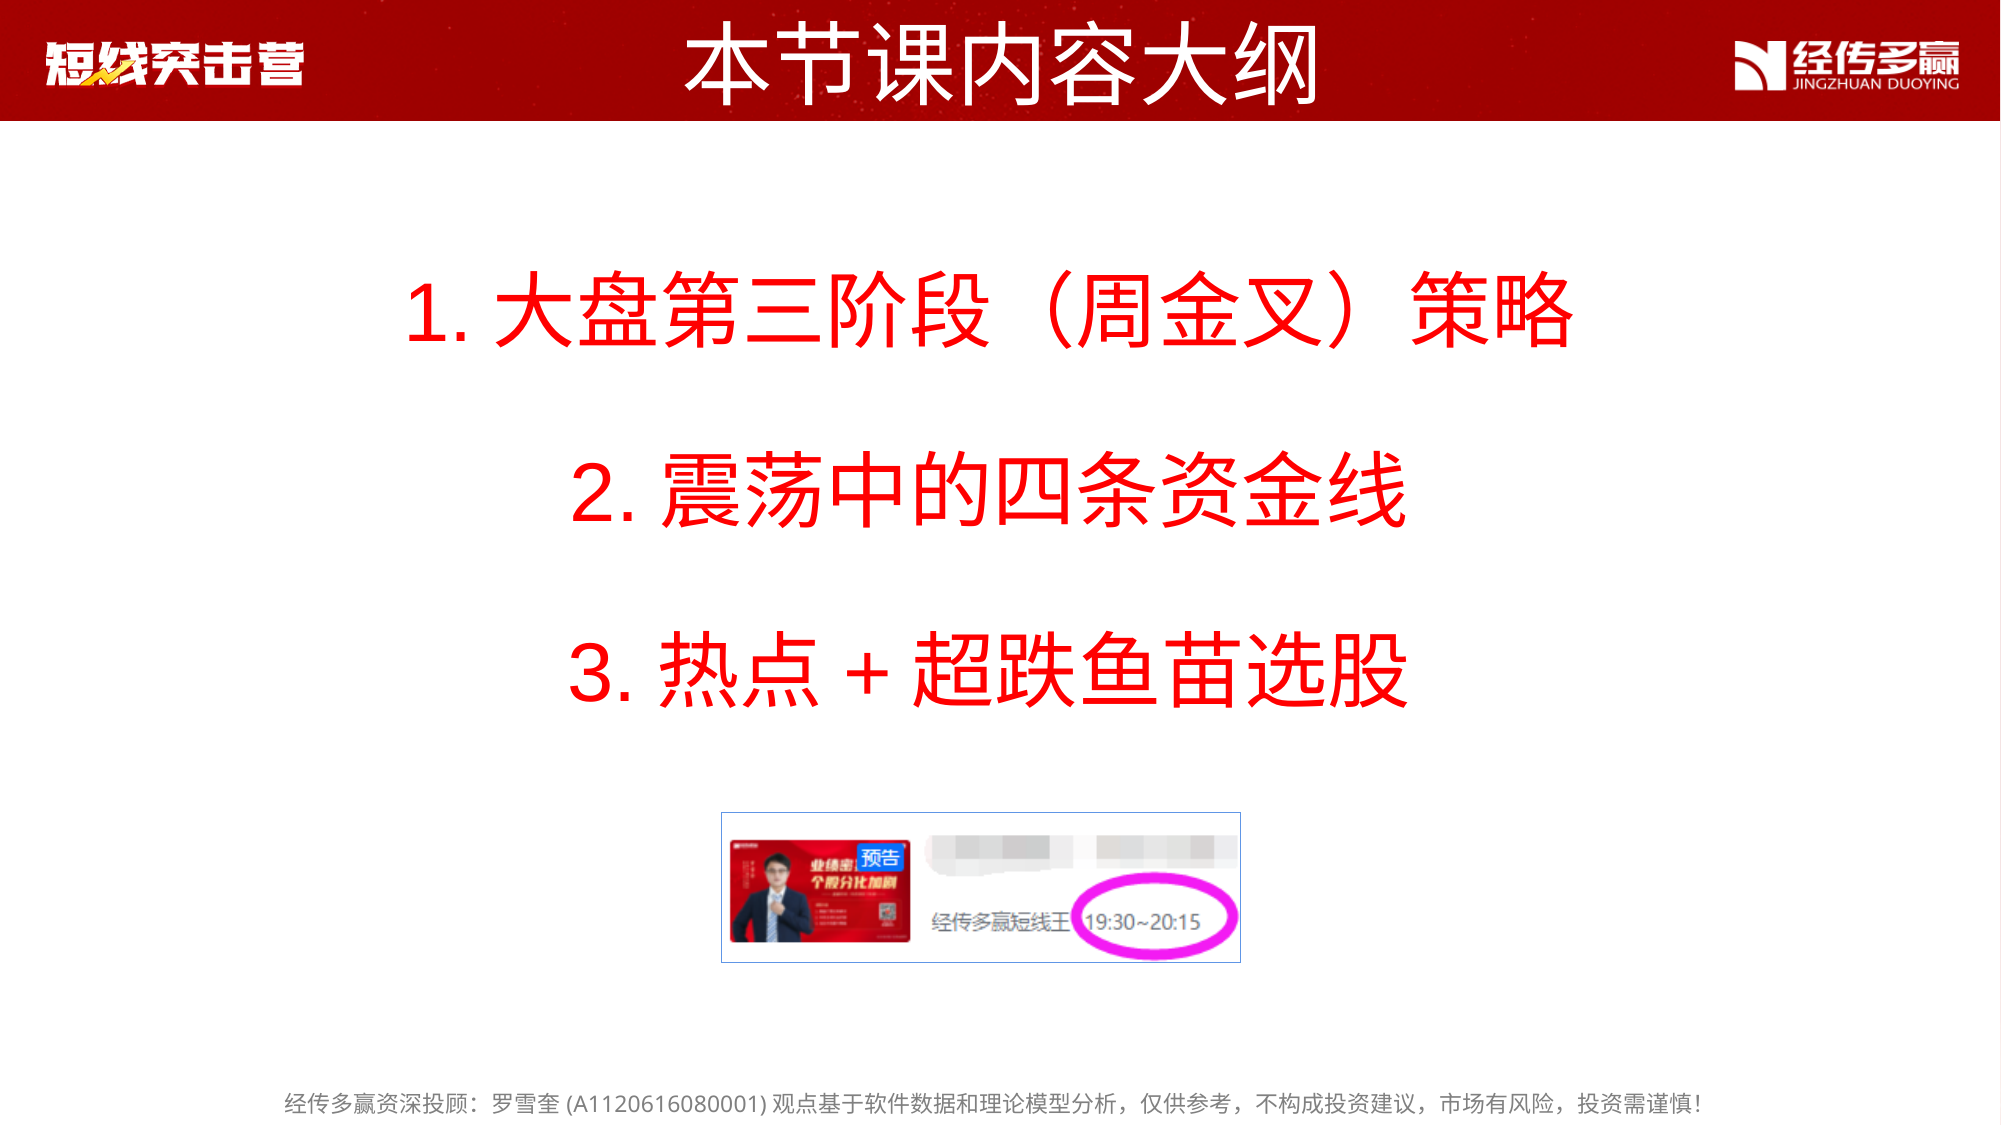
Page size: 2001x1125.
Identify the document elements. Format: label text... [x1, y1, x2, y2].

picture [1624, 0, 2001, 121]
picture [721, 812, 1241, 963]
text_box 本节课内容大纲 [338, 0, 1624, 125]
picture [0, 0, 338, 121]
text_box 1.大盘第三阶段（周金叉）策略 2.震荡中的四条资金线 3.热点+超跌鱼苗选股 [109, 170, 1869, 1036]
